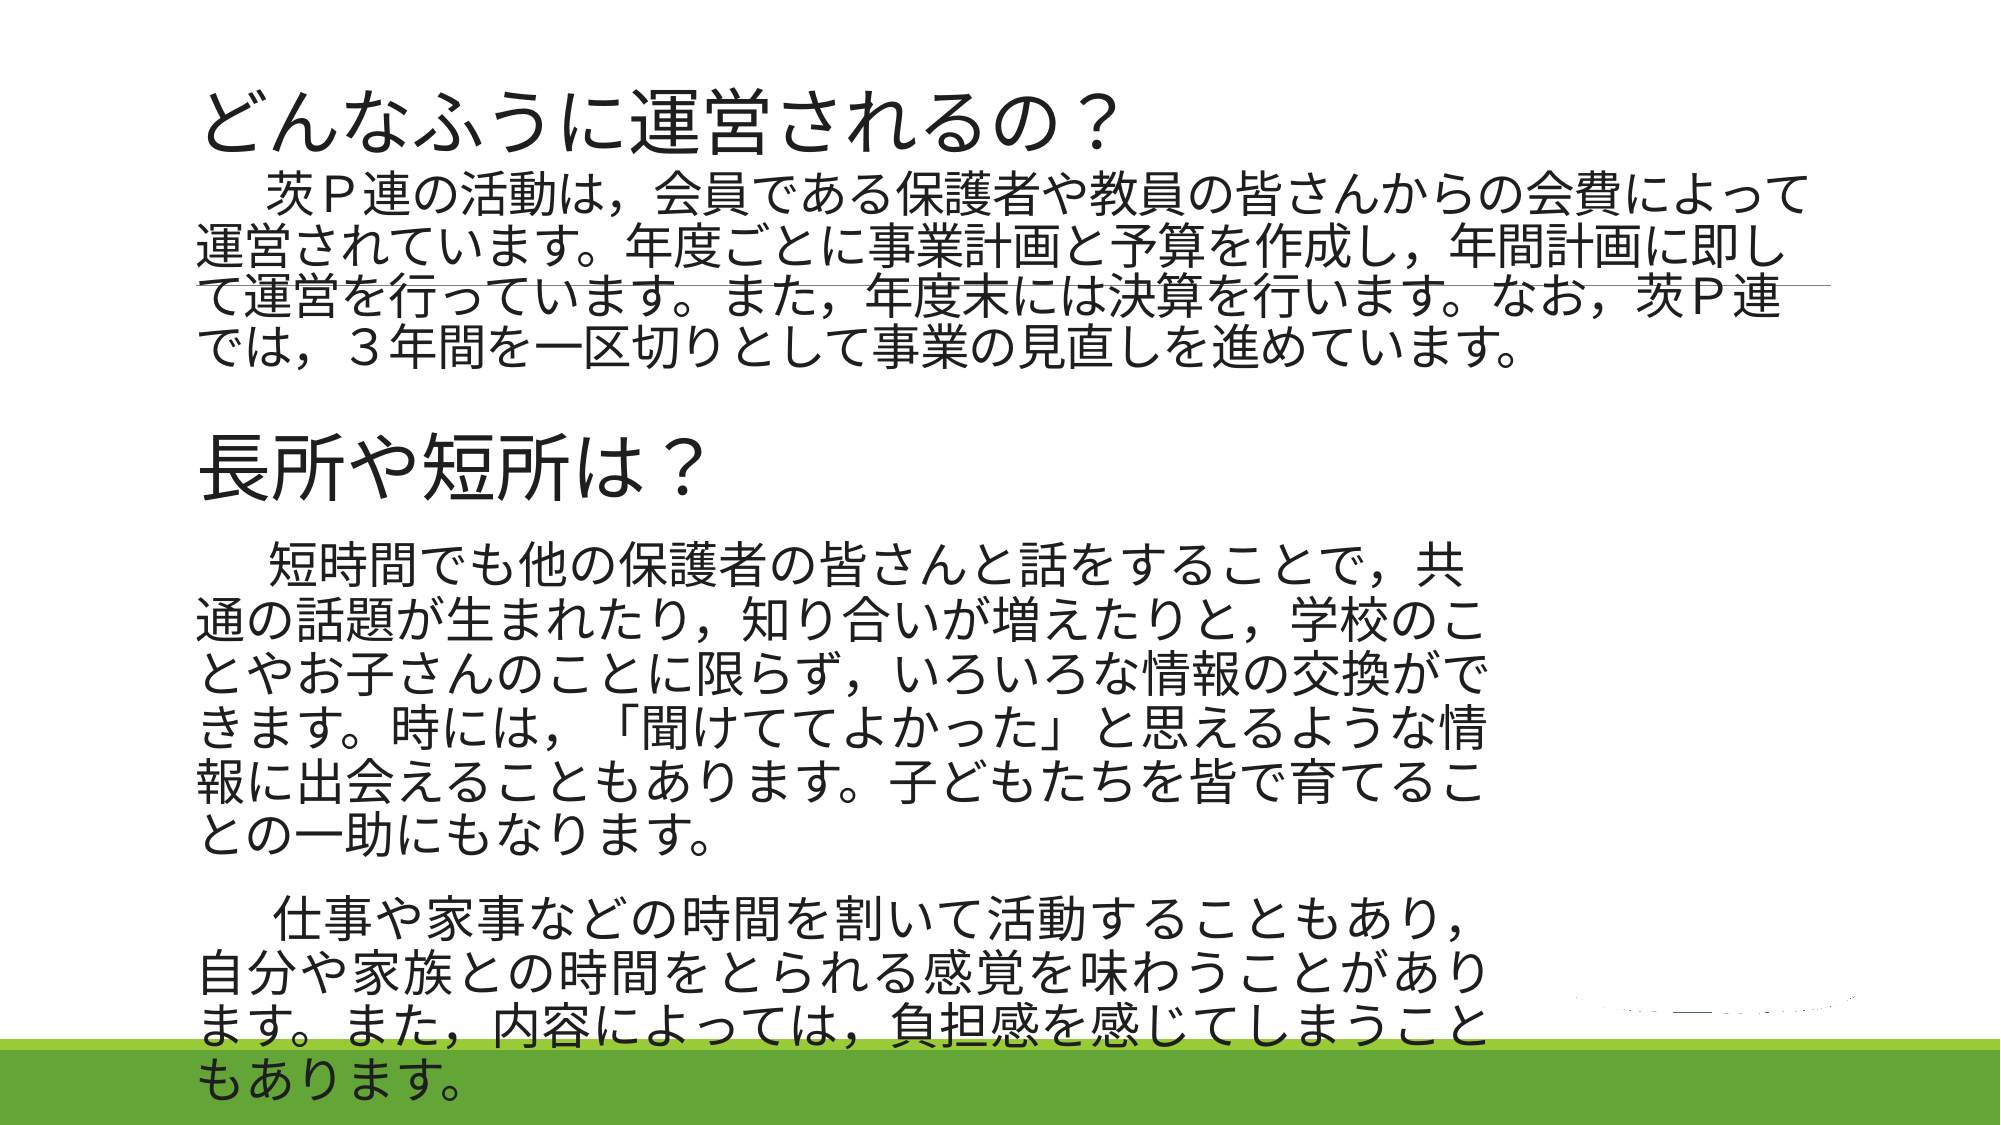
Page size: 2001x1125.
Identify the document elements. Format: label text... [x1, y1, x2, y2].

picture [1513, 611, 1918, 1016]
title どんなふうに運営されるの？ 茨Ｐ連の活動は，会員である保護者や教員の皆さんからの会費によって運営されています。年度ごとに事業計画と予算を作成し，年間計画に即して運営を行っています。また，年度末には決算を行います。なお，茨Ｐ連では，３年間を一区切りとして事業の見直しを進めています。 [180, 47, 1830, 514]
list 長所や短所は？ 短時間でも他の保護者の皆さんと話をすることで，共通の話題が生まれたり，知り合いが増えたりと，学校のことやお子さんのことに限らず，いろいろな情報の交換ができます。時には，「聞けててよかった」と思えるような情報に出会えることもあります。子どもたちを皆で育てることの一助にもなります。 仕事や家事などの時間を割いて活動することもあり，自分や家族との時間をとられる感覚を味わうことがあります。また，内容によっては，負担感を感じてしまうこともあります。 [180, 423, 1495, 1125]
